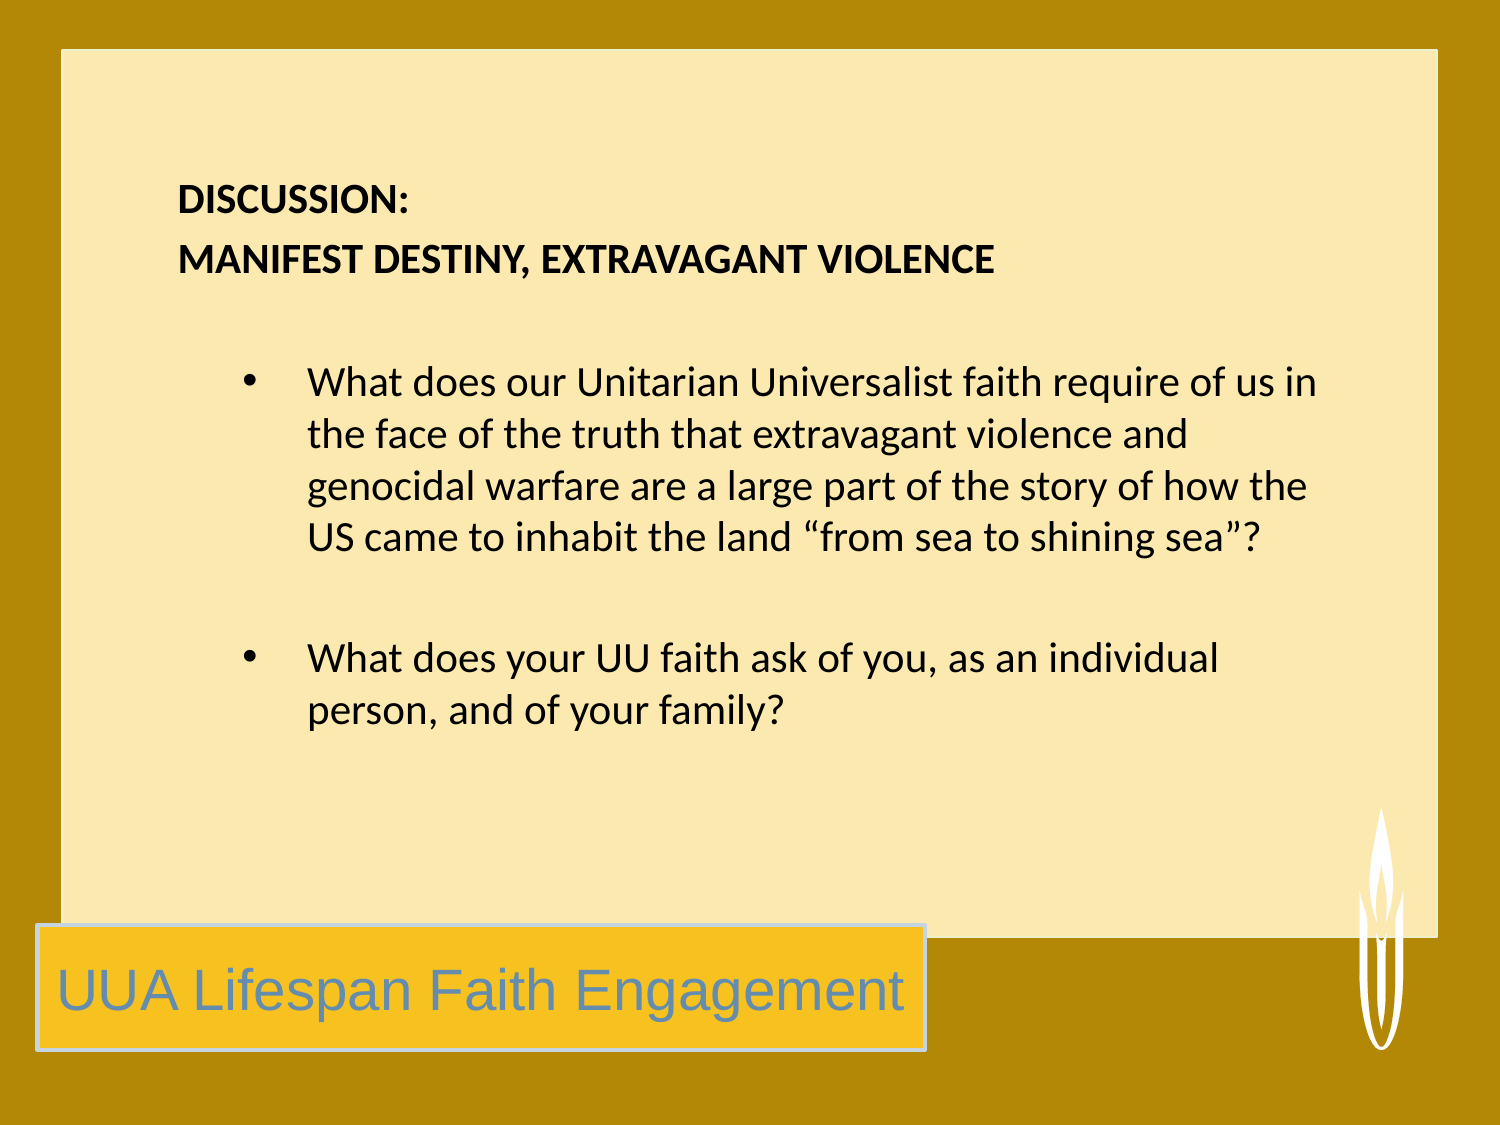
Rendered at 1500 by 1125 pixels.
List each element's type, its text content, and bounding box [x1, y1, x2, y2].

picture [1219, 807, 1404, 1051]
text_box [60, 48, 1439, 939]
text_box UUA Lifespan Faith Engagement [35, 923, 927, 1052]
subtitle DISCUSSION: MANIFEST DESTINY, EXTRAVAGANT VIOLENCE What does our Unitarian Universalist faith require of us in the face of the truth that extravagant violence and genocidal warfare are a large part of the story of how the US came to inhabit the land “from sea to shining sea”? What does your UU faith ask of you, as an individual person, and of your family? [162, 162, 1350, 875]
